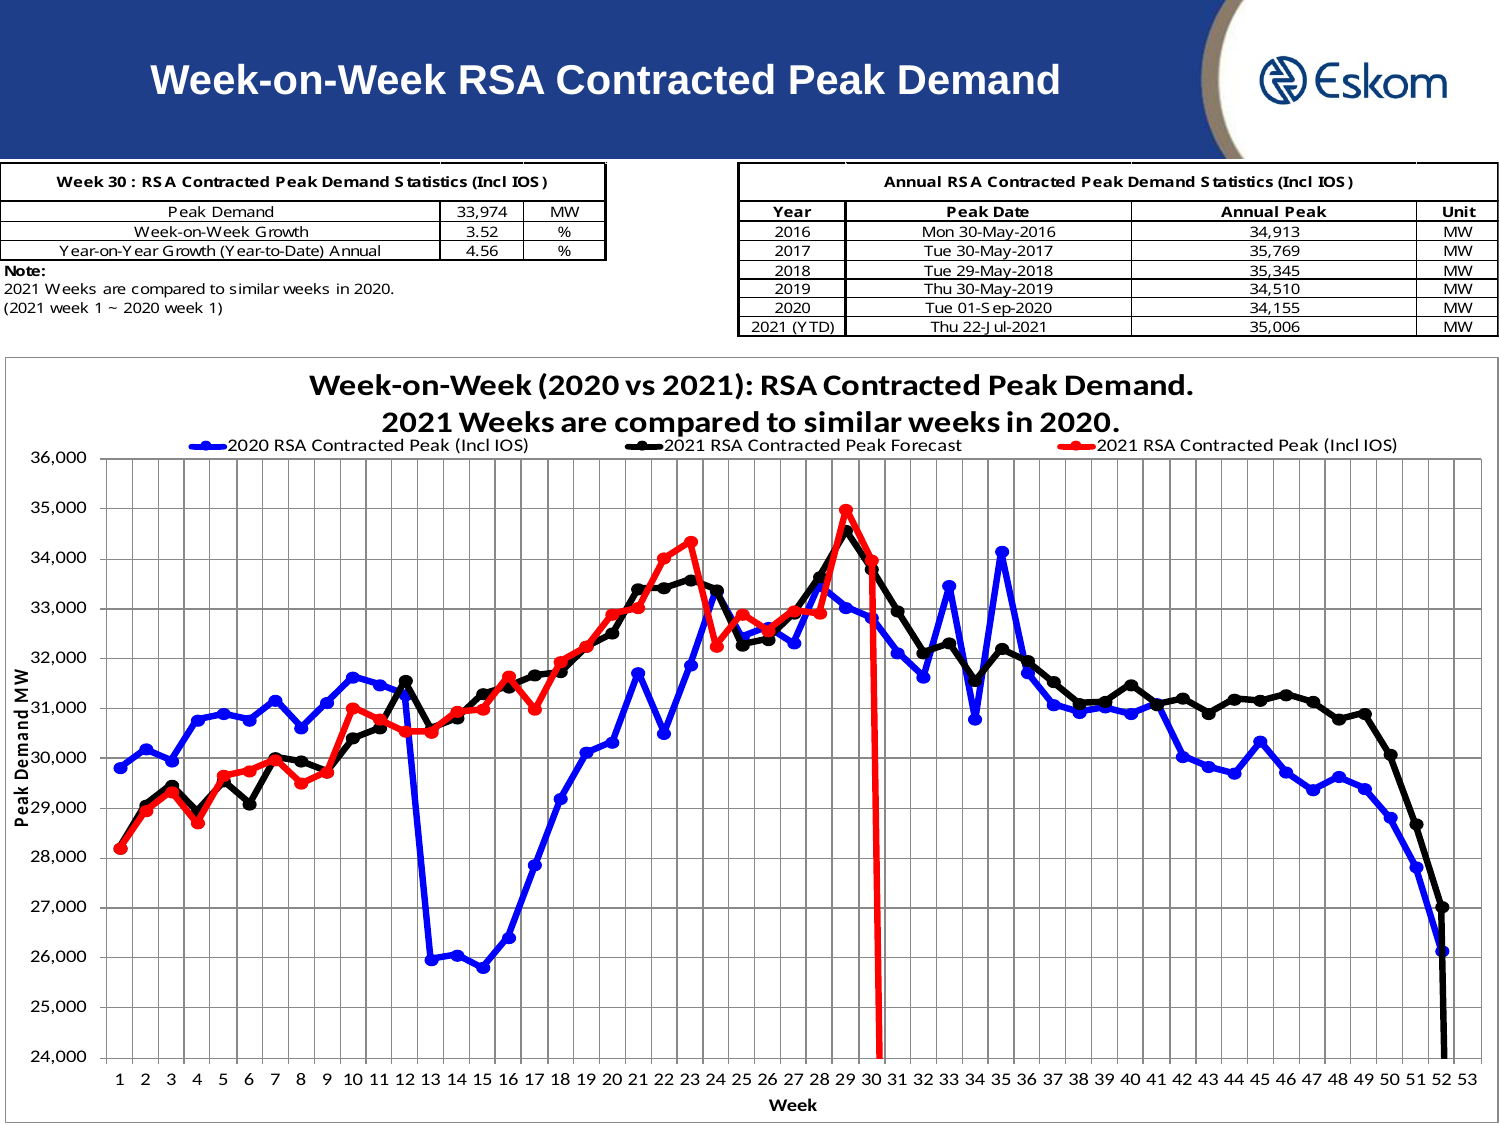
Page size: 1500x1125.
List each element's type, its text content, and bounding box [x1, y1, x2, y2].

picture [0, 162, 1500, 1125]
picture [0, 0, 1246, 159]
text_box Week-on-Week RSA Contracted Peak Demand [135, 27, 1105, 137]
picture [1257, 55, 1450, 105]
